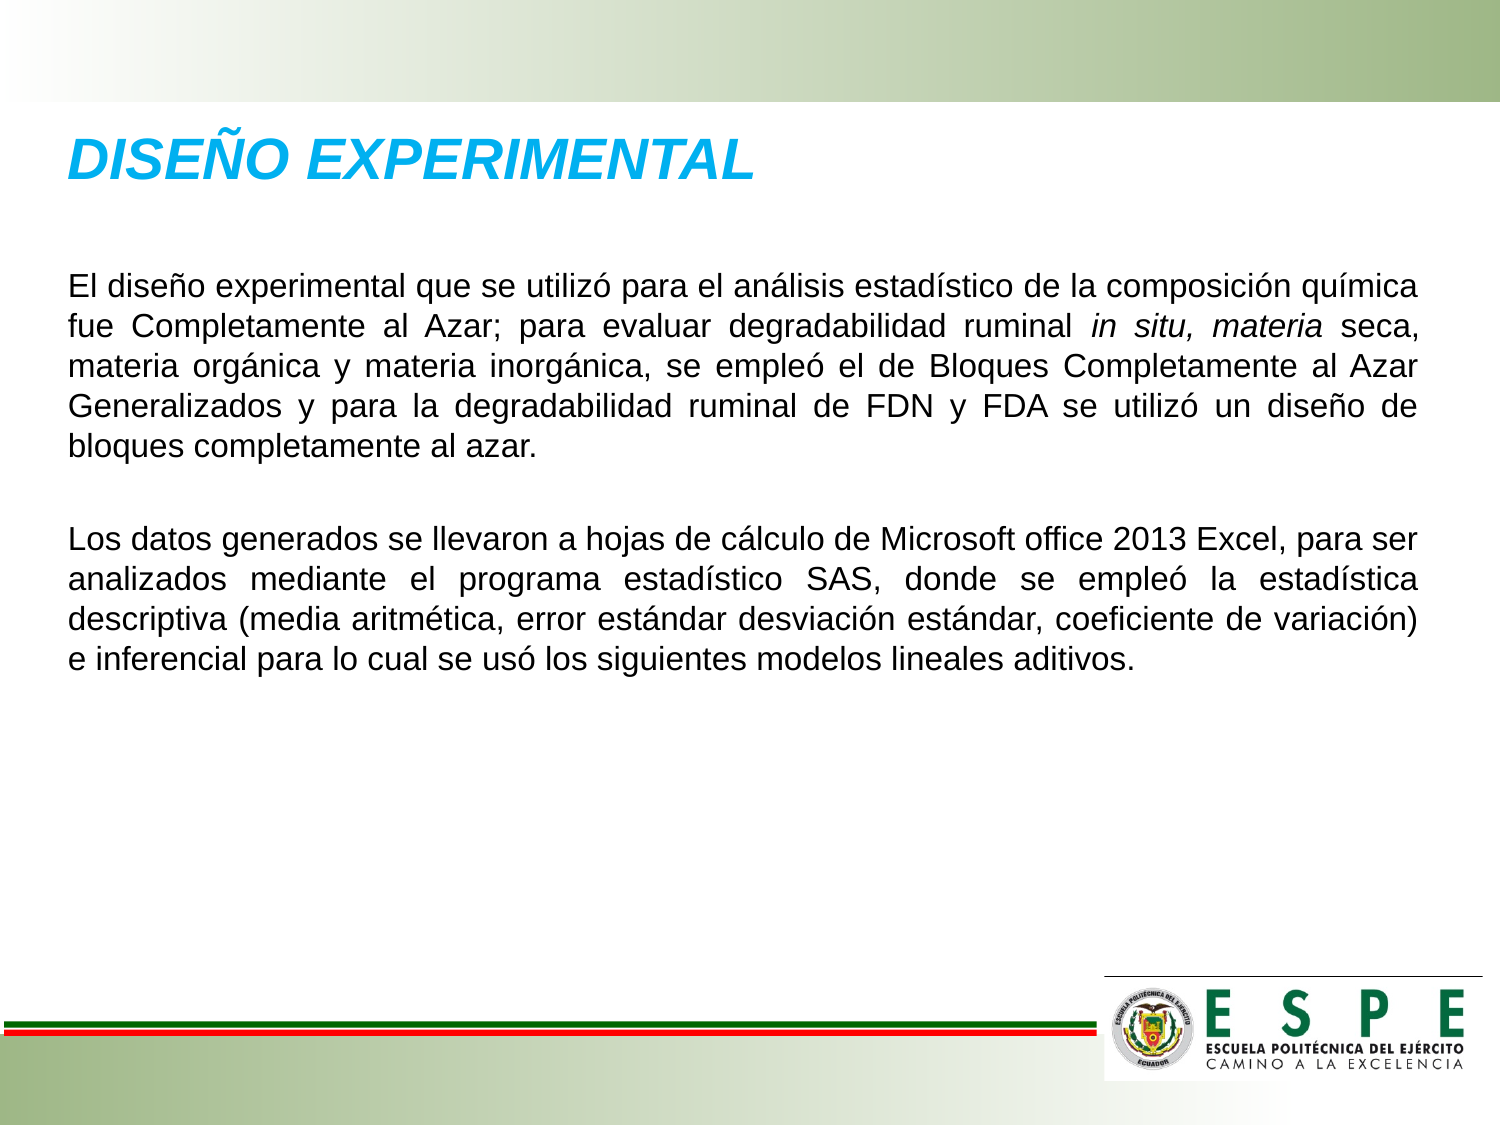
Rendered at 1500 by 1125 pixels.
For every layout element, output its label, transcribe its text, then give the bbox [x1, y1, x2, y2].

title DISEÑO EXPERIMENTAL [52, 113, 1403, 302]
picture [1104, 976, 1483, 1081]
list El diseño experimental que se utilizó para el análisis estadístico de la composición química fue Completamente al Azar; para evaluar degradabilidad ruminal in situ, materia seca, materia orgánica y materia inorgánica, se empleó el de Bloques Completamente al Azar Generalizados y para la degradabilidad ruminal de FDN y FDA se utilizó un diseño de bloques completamente al azar. Los datos generados se llevaron a hojas de cálculo de Microsoft office 2013 Excel, para ser analizados mediante el programa estadístico SAS, donde se empleó la estadística descriptiva (media aritmética, error estándar desviación estándar, coeficiente de variación) e inferencial para lo cual se usó los siguientes modelos lineales aditivos. [53, 163, 1436, 958]
